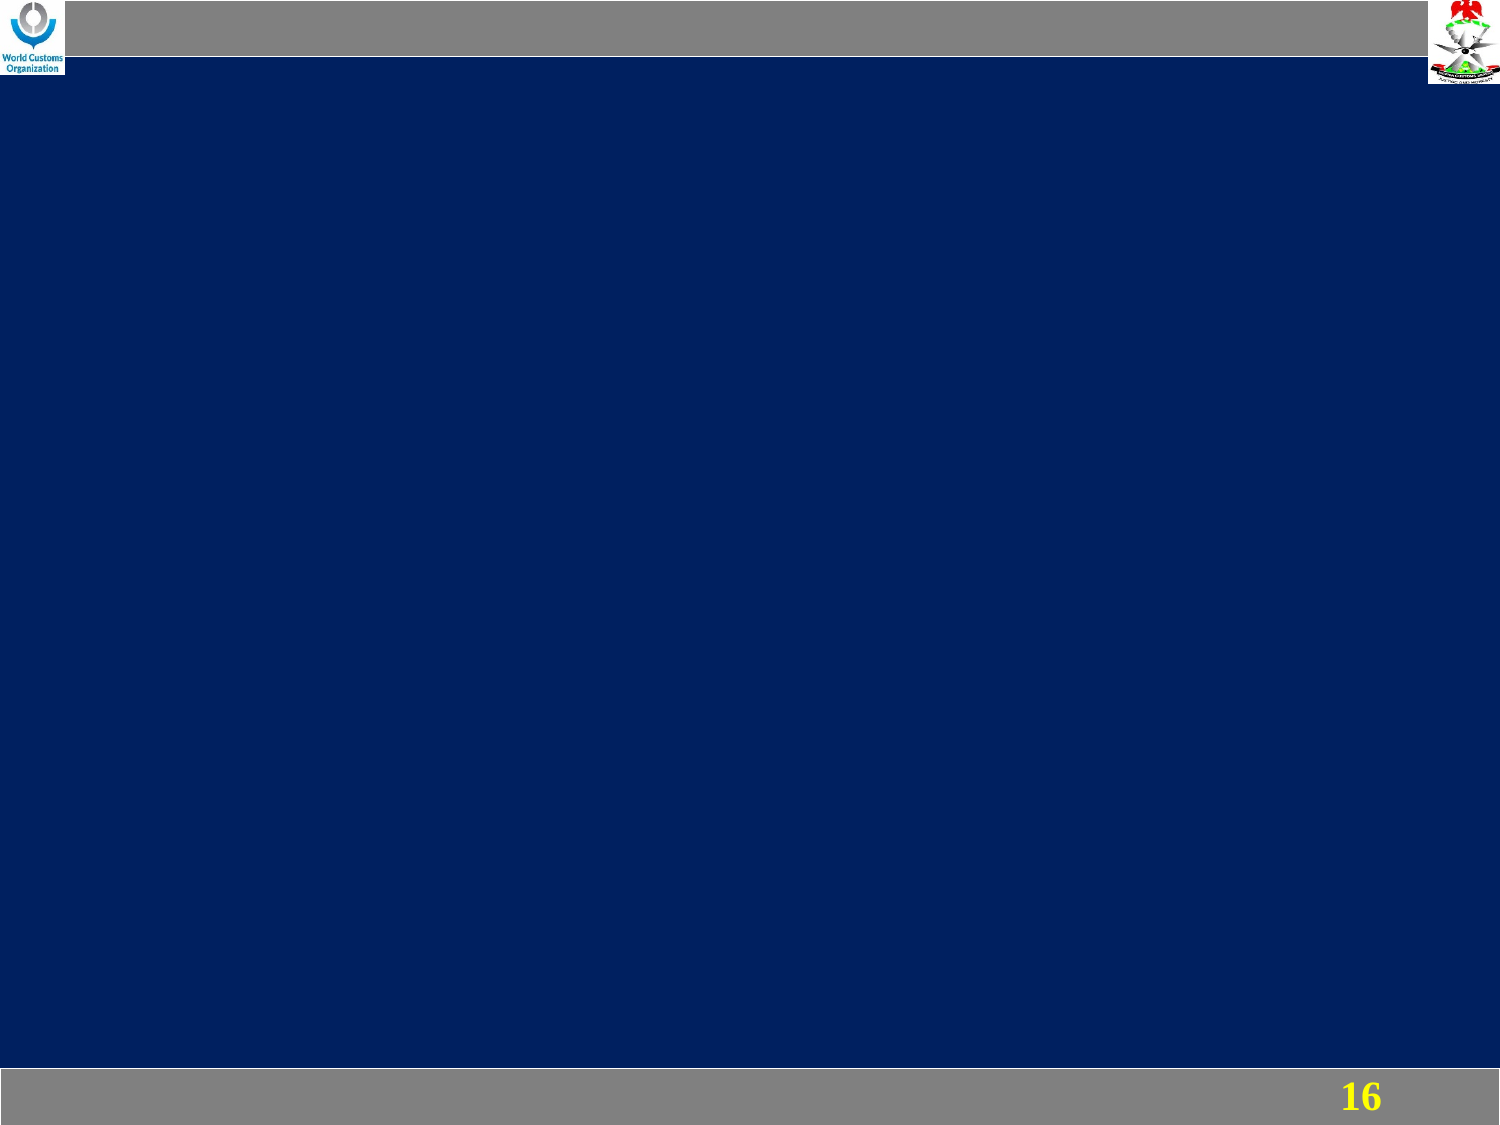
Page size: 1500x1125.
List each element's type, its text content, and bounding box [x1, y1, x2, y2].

slide_number 16 [1312, 1068, 1415, 1125]
picture [0, 0, 65, 75]
picture [1427, 0, 1500, 84]
text_box [67, 0, 1425, 57]
text_box [0, 1068, 1312, 1125]
text_box [1415, 1068, 1500, 1125]
